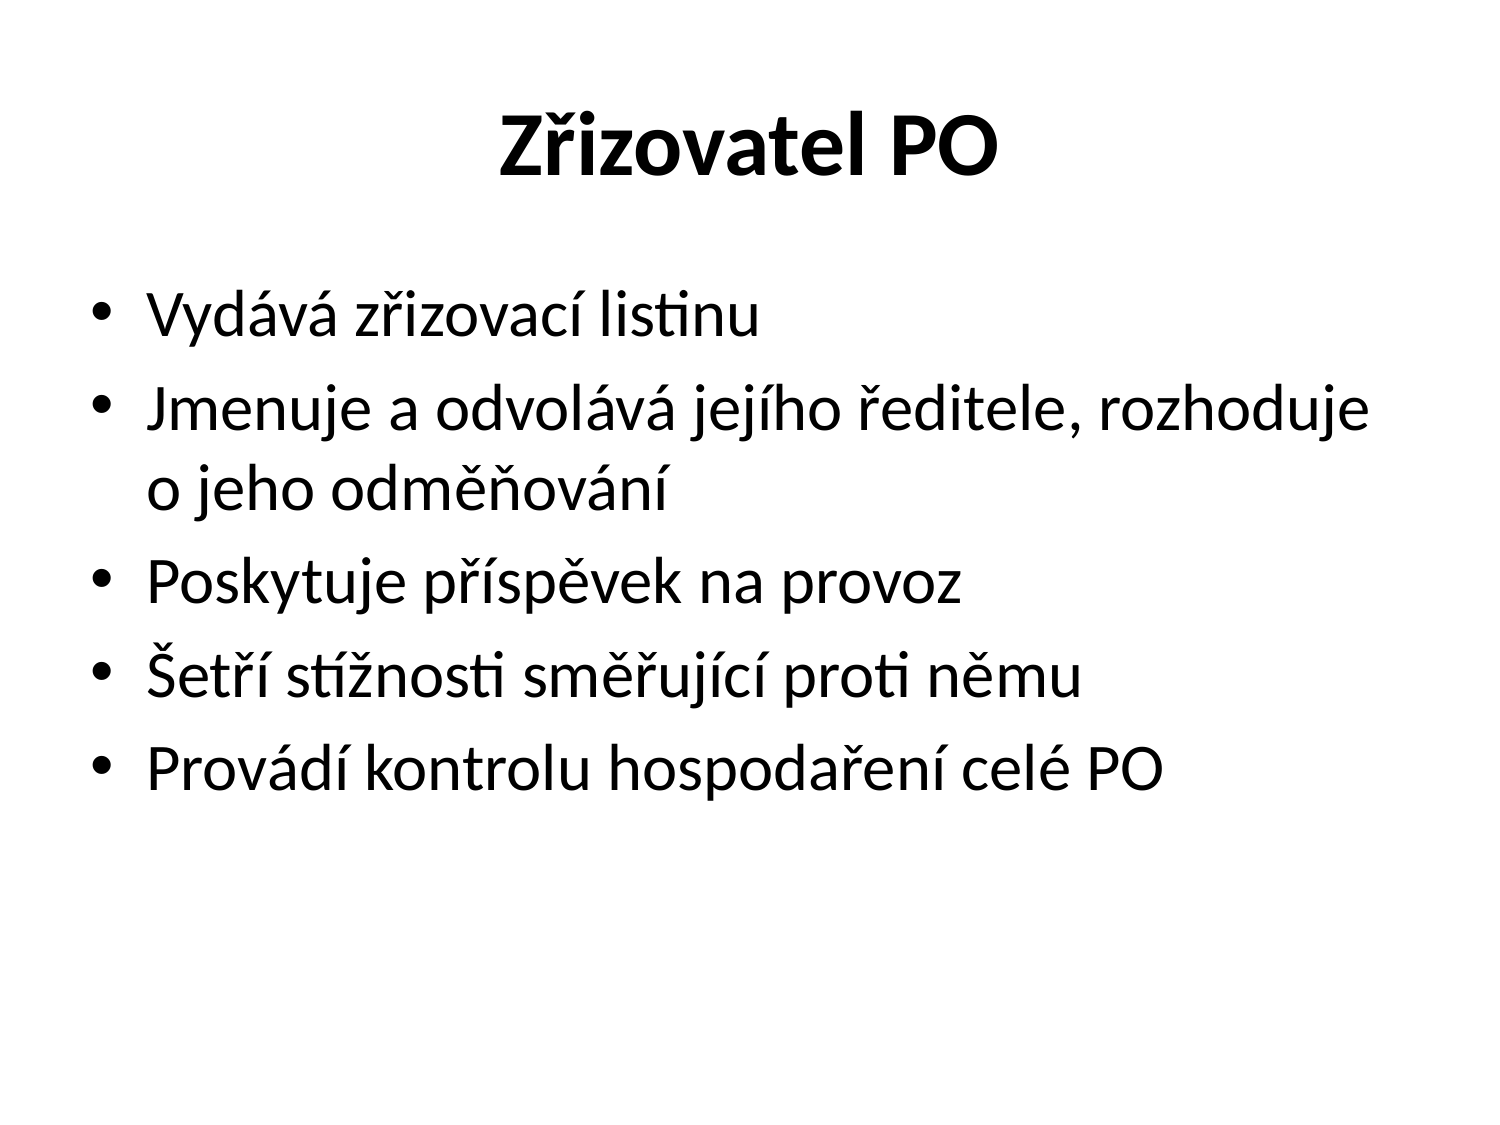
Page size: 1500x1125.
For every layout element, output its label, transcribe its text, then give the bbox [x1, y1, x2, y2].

list Vydává zřizovací listinu Jmenuje a odvolává jejího ředitele, rozhoduje o jeho odměňování Poskytuje příspěvek na provoz Šetří stížnosti směřující proti němu Provádí kontrolu hospodaření celé PO [75, 262, 1425, 1005]
title Zřizovatel PO [75, 45, 1425, 233]
